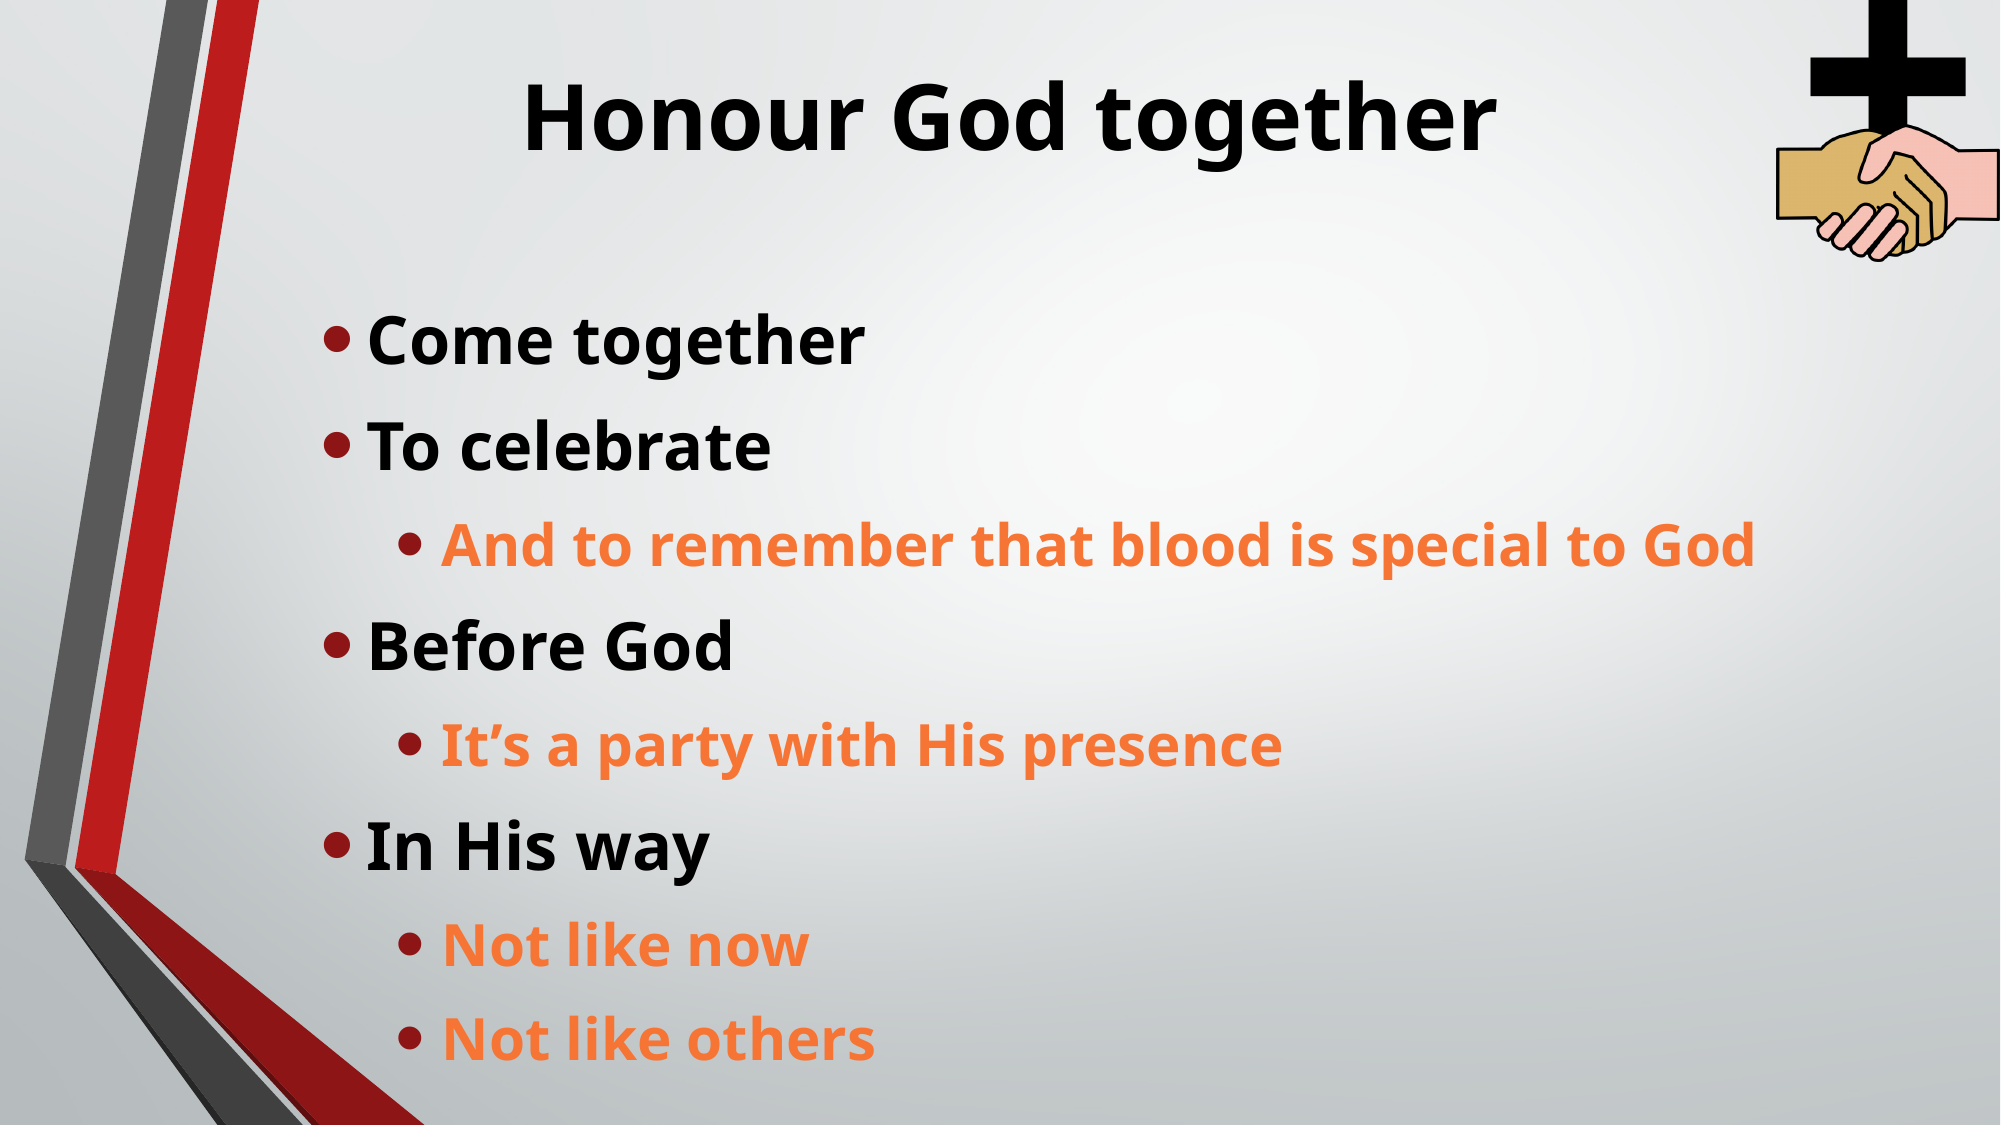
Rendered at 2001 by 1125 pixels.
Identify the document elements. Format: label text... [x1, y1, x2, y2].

picture [1776, 0, 2000, 262]
list Come together To celebrate And to remember that blood is special to God Before God It’s a party with His presence In His way Not like now Not like others [304, 261, 1961, 1109]
title Honour God together [243, 0, 1777, 227]
